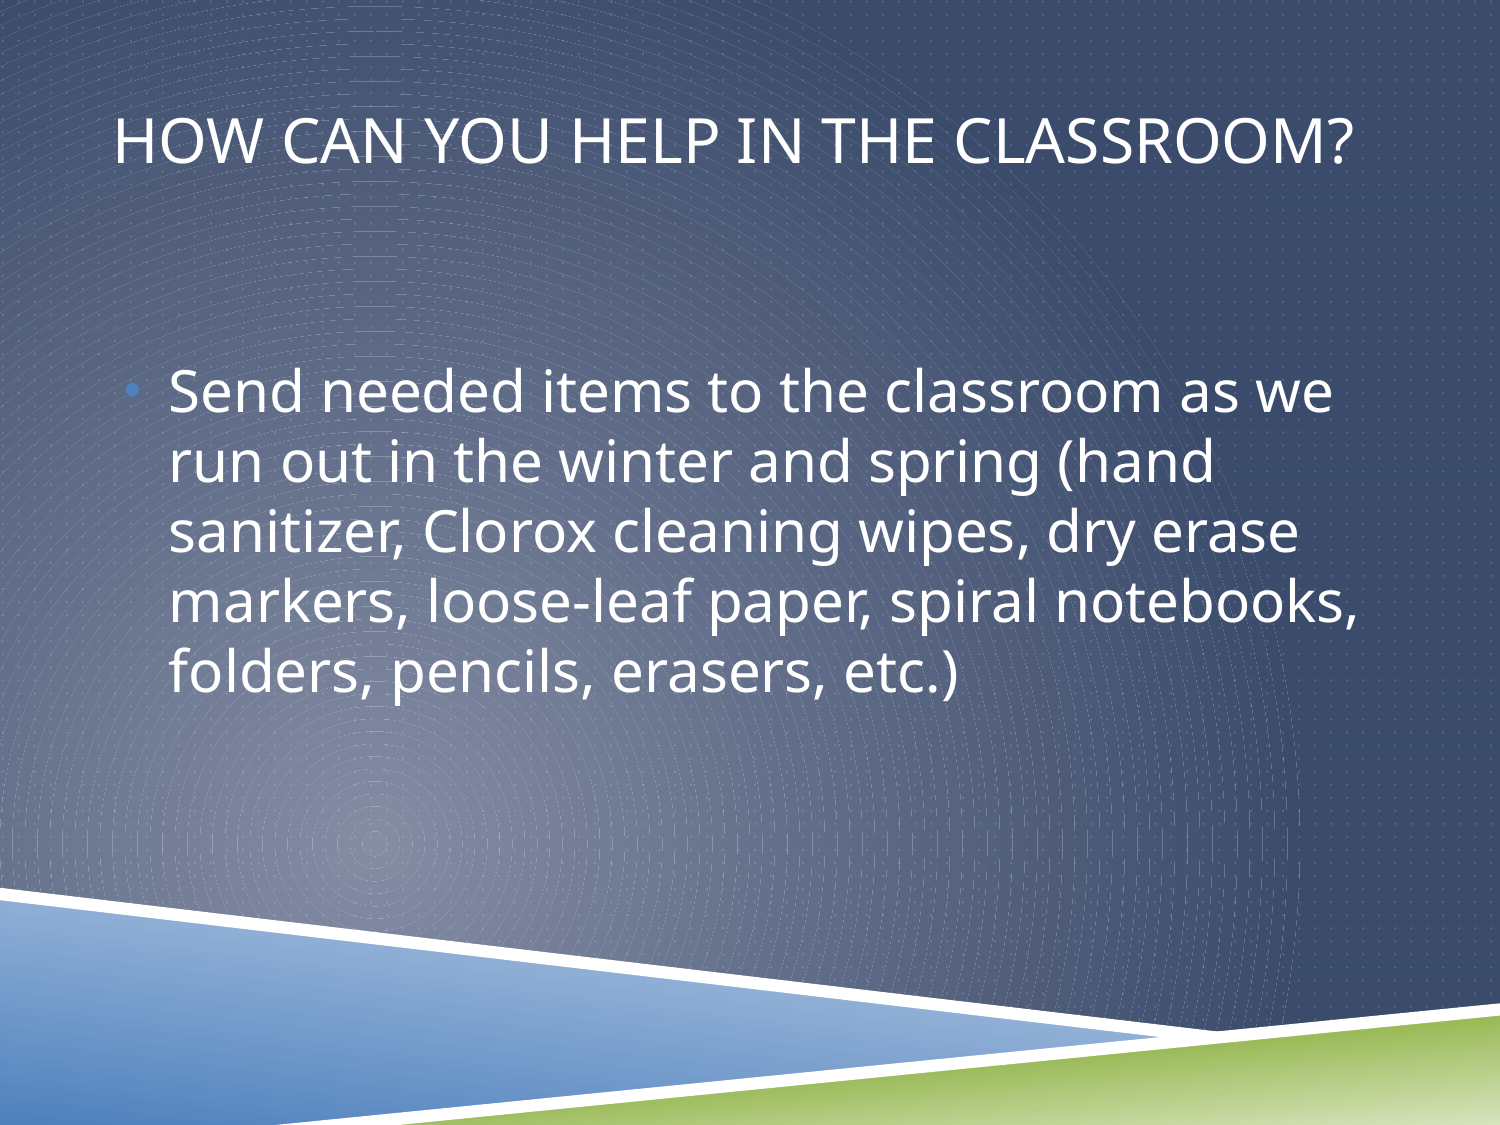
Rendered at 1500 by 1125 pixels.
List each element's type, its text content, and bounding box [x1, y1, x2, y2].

list Send needed items to the classroom as we run out in the winter and spring (hand sanitizer, Clorox cleaning wipes, dry erase markers, loose-leaf paper, spiral notebooks, folders, pencils, erasers, etc.) [112, 262, 1388, 875]
title How can you help in the classroom? [112, 45, 1388, 233]
